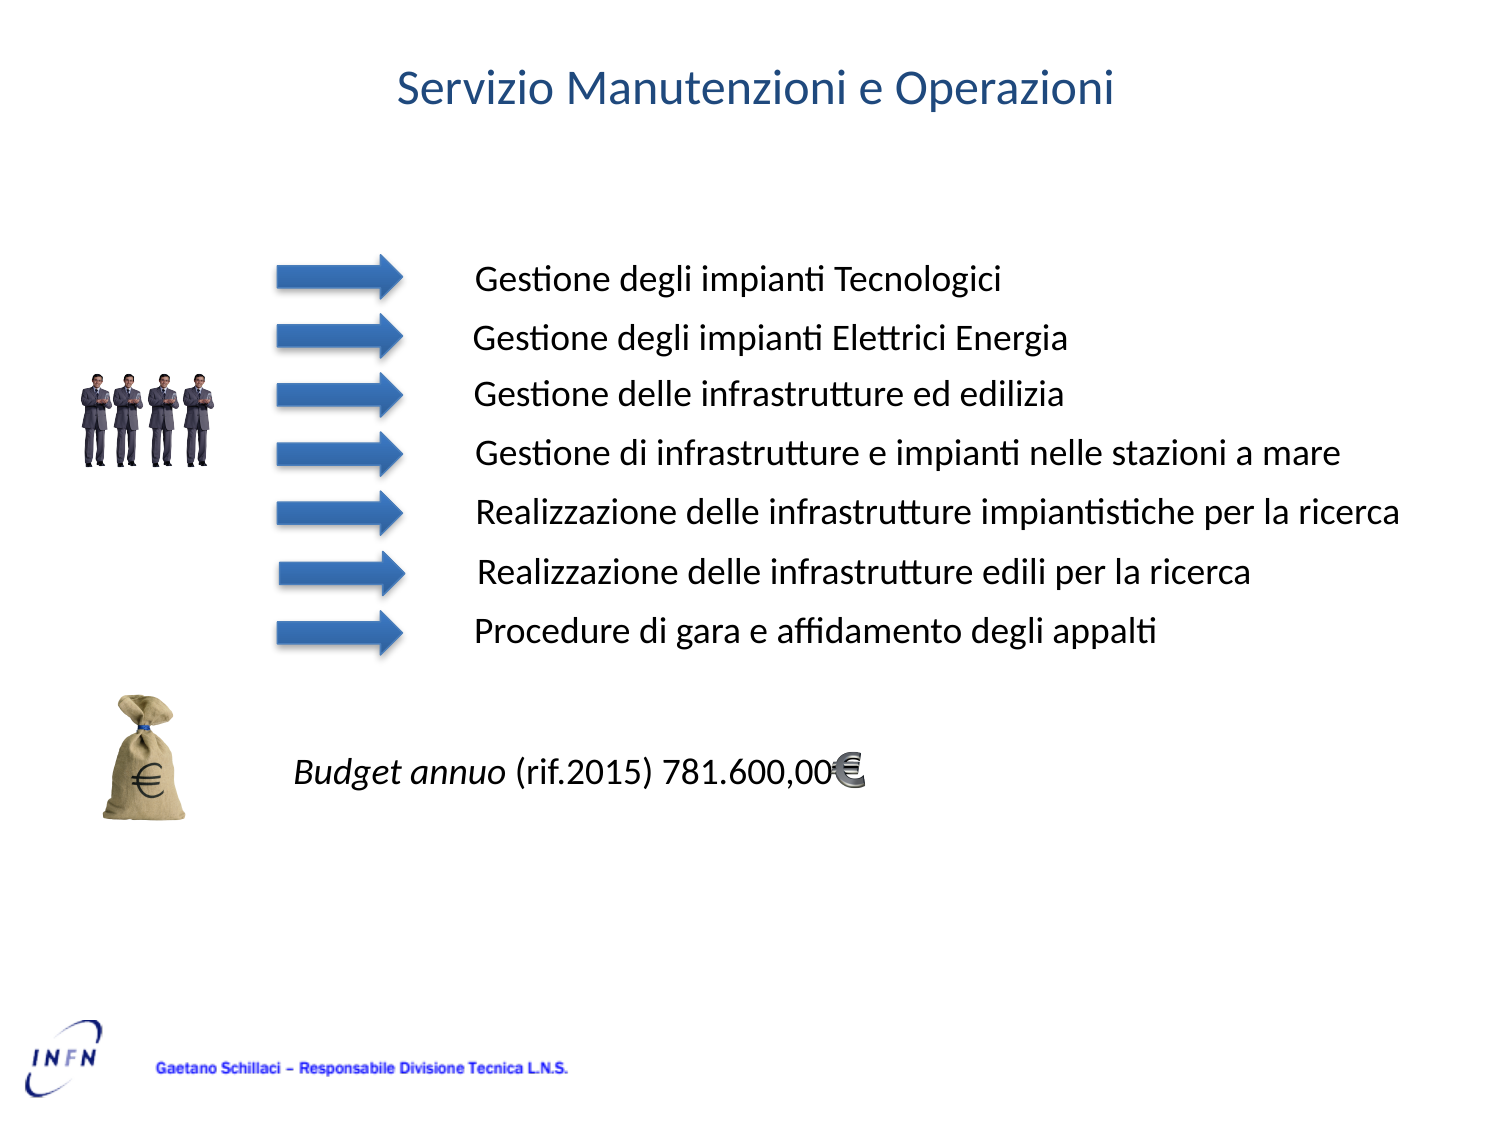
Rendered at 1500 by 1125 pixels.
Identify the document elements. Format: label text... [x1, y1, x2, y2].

text_box [276, 254, 404, 300]
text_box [1, 1020, 1023, 1124]
text_box Gestione di infrastrutture e impianti nelle stazioni a mare [460, 420, 1358, 479]
picture [182, 373, 215, 469]
text_box Gestione delle infrastrutture ed edilizia [458, 361, 1081, 421]
picture [100, 692, 188, 823]
picture [80, 373, 145, 469]
text_box [276, 610, 404, 656]
text_box Procedure di gara e affidamento degli appalti [459, 599, 1174, 659]
picture [147, 373, 180, 469]
text_box [278, 550, 406, 597]
text_box Realizzazione delle infrastrutture edili per la ricerca [462, 539, 1268, 600]
text_box [276, 431, 404, 477]
text_box Gestione degli impianti Tecnologici [460, 246, 1018, 305]
picture [829, 751, 866, 790]
title Servizio Manutenzioni e Operazioni [112, 19, 1400, 149]
text_box [276, 313, 404, 359]
text_box Gestione degli impianti Elettrici Energia [457, 305, 1273, 366]
text_box Realizzazione delle infrastrutture impiantistiche per la ricerca [460, 479, 1417, 539]
text_box [276, 490, 404, 536]
text_box Budget annuo (rif.2015) 781.600,00 [278, 739, 848, 800]
text_box [276, 372, 404, 418]
